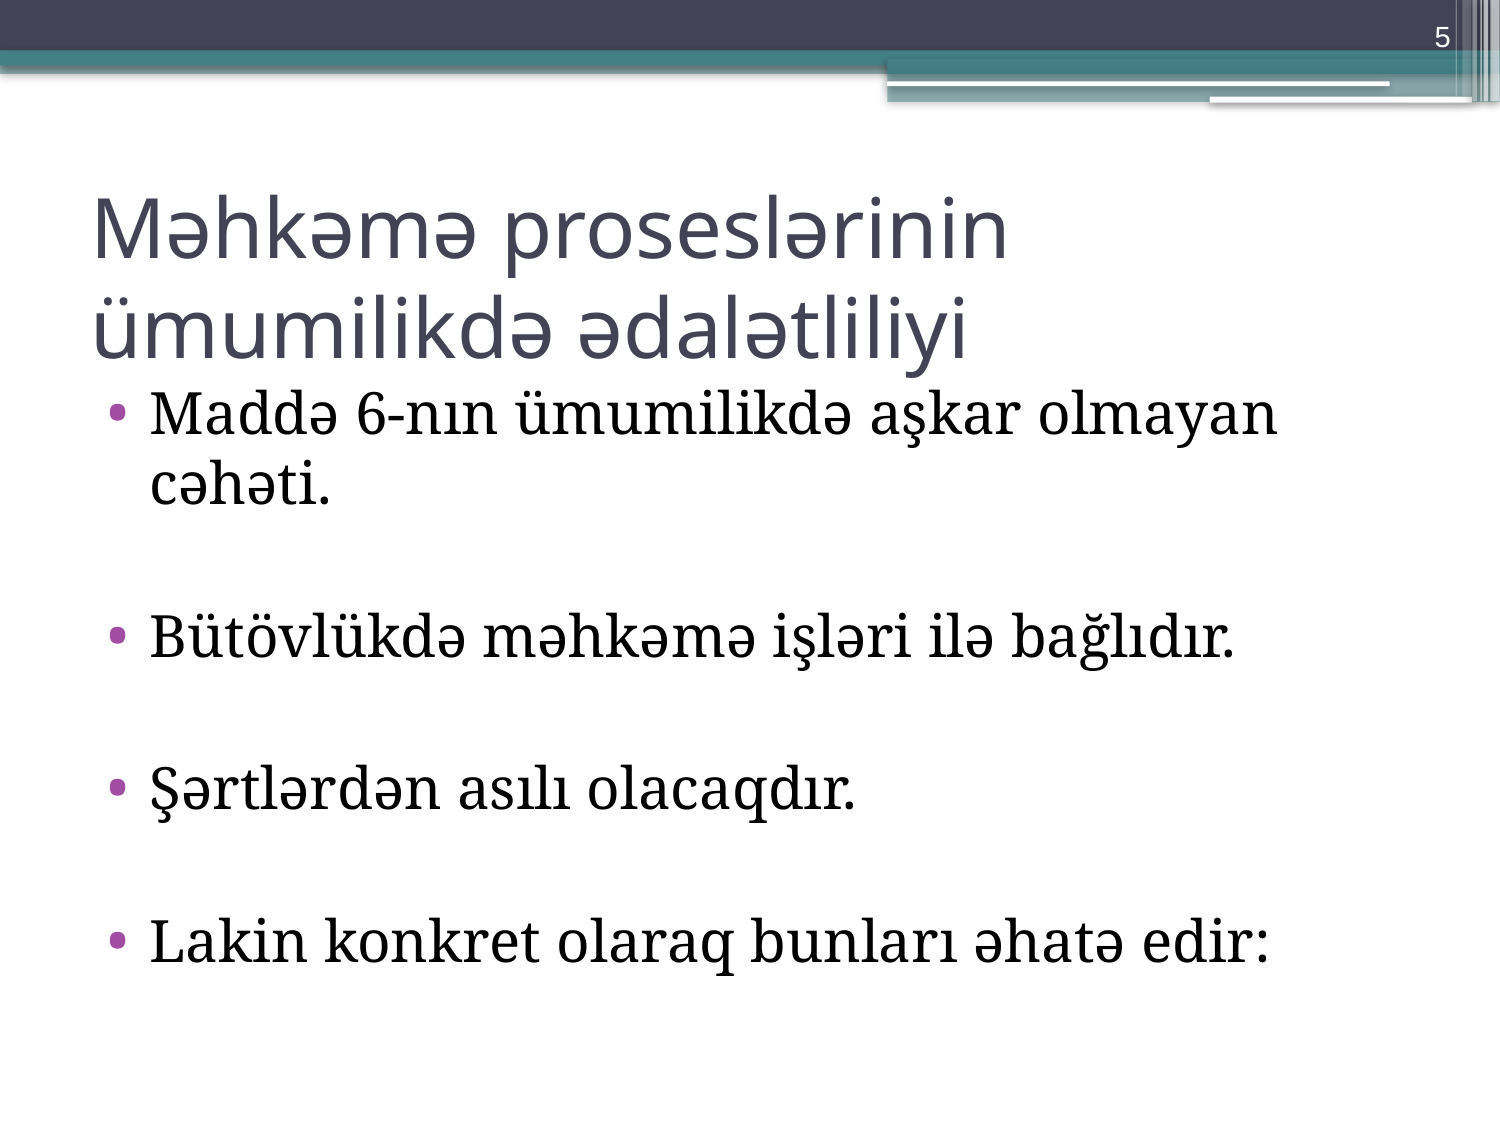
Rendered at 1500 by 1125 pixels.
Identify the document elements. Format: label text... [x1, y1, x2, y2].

list Maddə 6-nın ümumilikdə aşkar olmayan cəhəti. Bütövlükdə məhkəmə işləri ilə bağlıdır. Şərtlərdən asılı olacaqdır. Lakin konkret olaraq bunları əhatə edir: [74, 368, 1426, 1079]
title Məhkəmə proseslərinin ümumilikdə ədalətliliyi [74, 187, 1426, 363]
slide_number 5 [1340, 0, 1466, 61]
